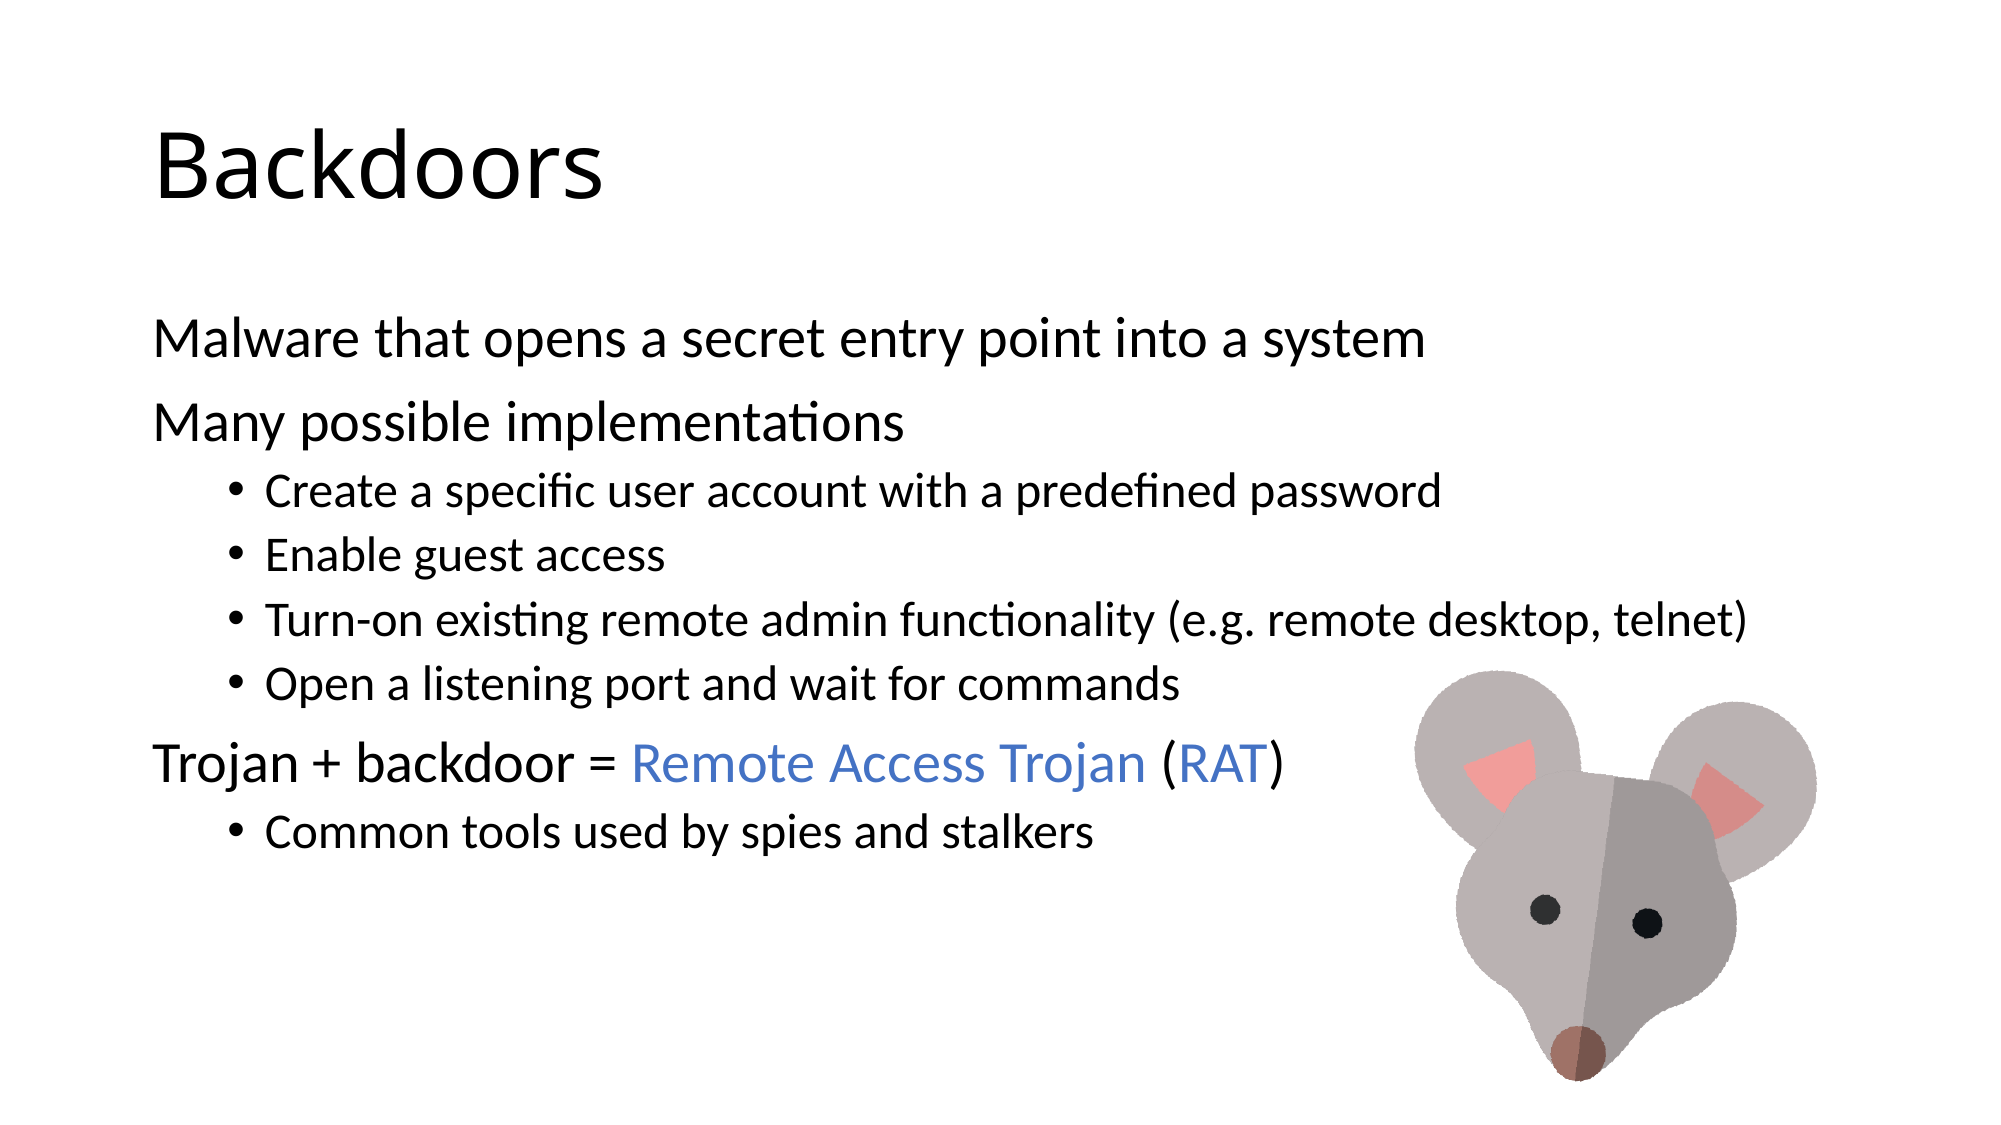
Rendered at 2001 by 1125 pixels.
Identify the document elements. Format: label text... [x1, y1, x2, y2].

list Malware that opens a secret entry point into a system Many possible implementations Create a specific user account with a predefined password Enable guest access Turn-on existing remote admin functionality (e.g. remote desktop, telnet) Open a listening port and wait for commands Trojan + backdoor = Remote Access Trojan (RAT) Common tools used by spies and stalkers [137, 299, 1863, 1014]
title Backdoors [137, 59, 1863, 278]
picture [1374, 656, 1827, 1110]
